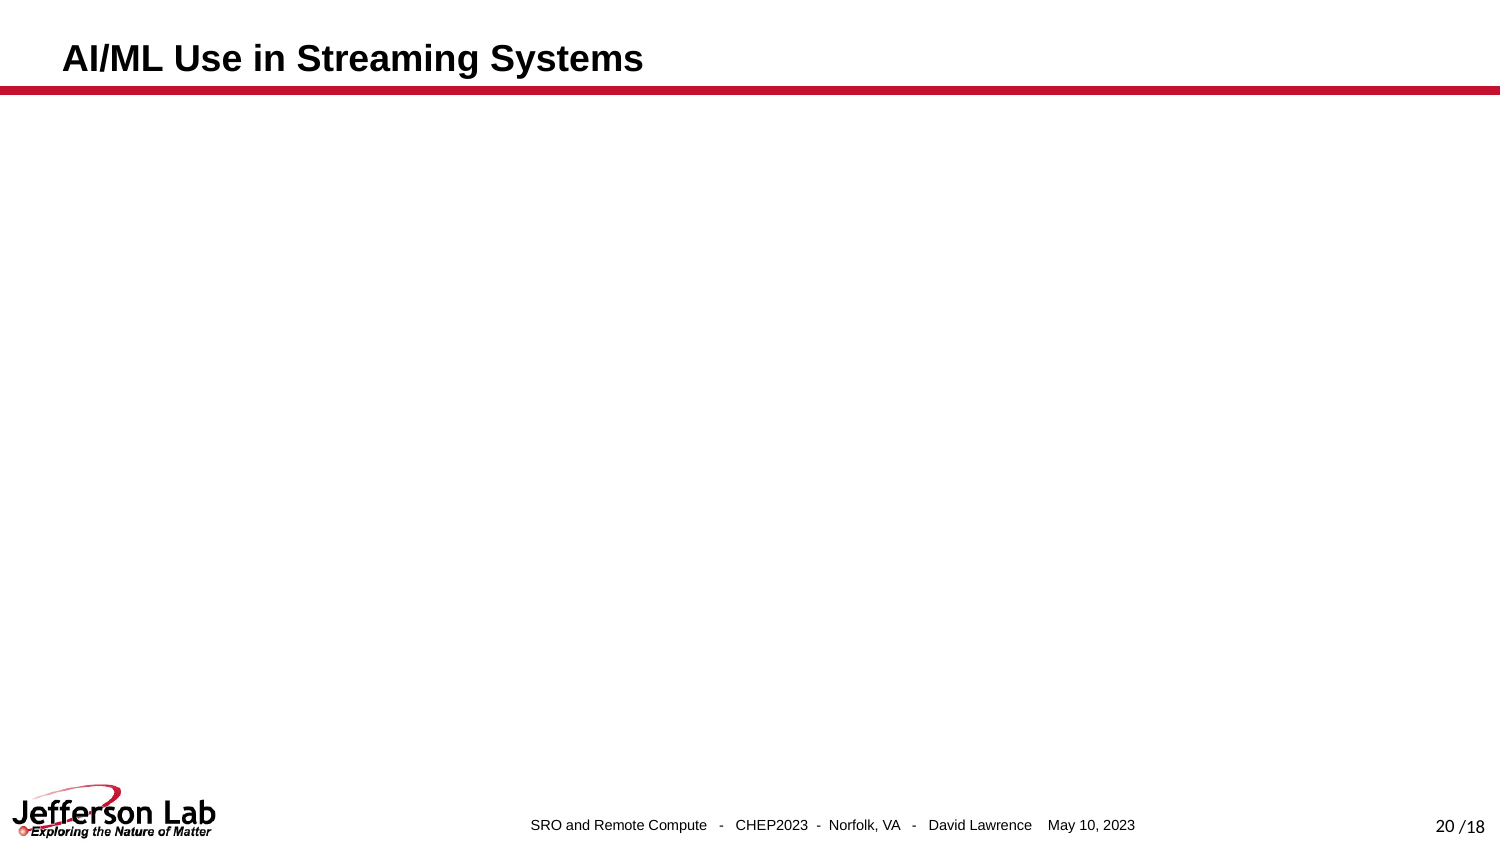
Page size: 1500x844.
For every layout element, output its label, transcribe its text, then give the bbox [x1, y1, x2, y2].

picture [0, 773, 226, 844]
title AI/ML Use in Streaming Systems [50, 29, 1440, 90]
slide_number ‹#› [1425, 808, 1455, 843]
